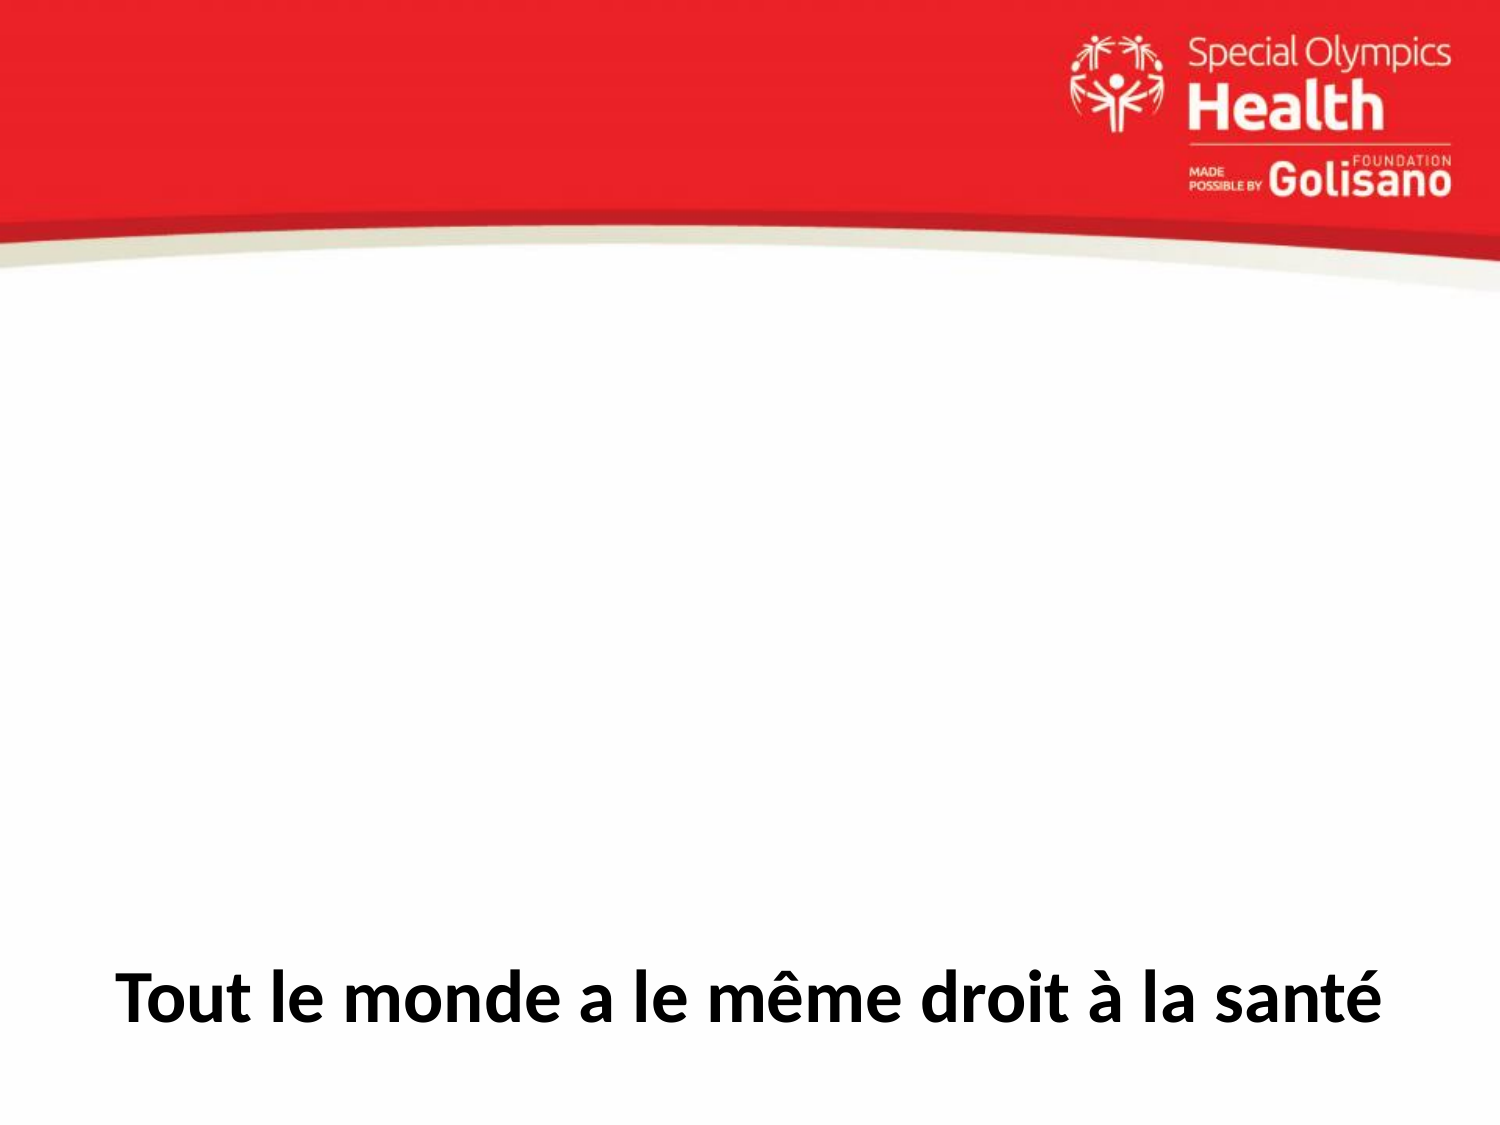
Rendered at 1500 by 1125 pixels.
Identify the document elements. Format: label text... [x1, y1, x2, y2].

picture [0, 0, 1500, 1125]
text_box Tout le monde a le même droit à la santé [100, 940, 1400, 1046]
